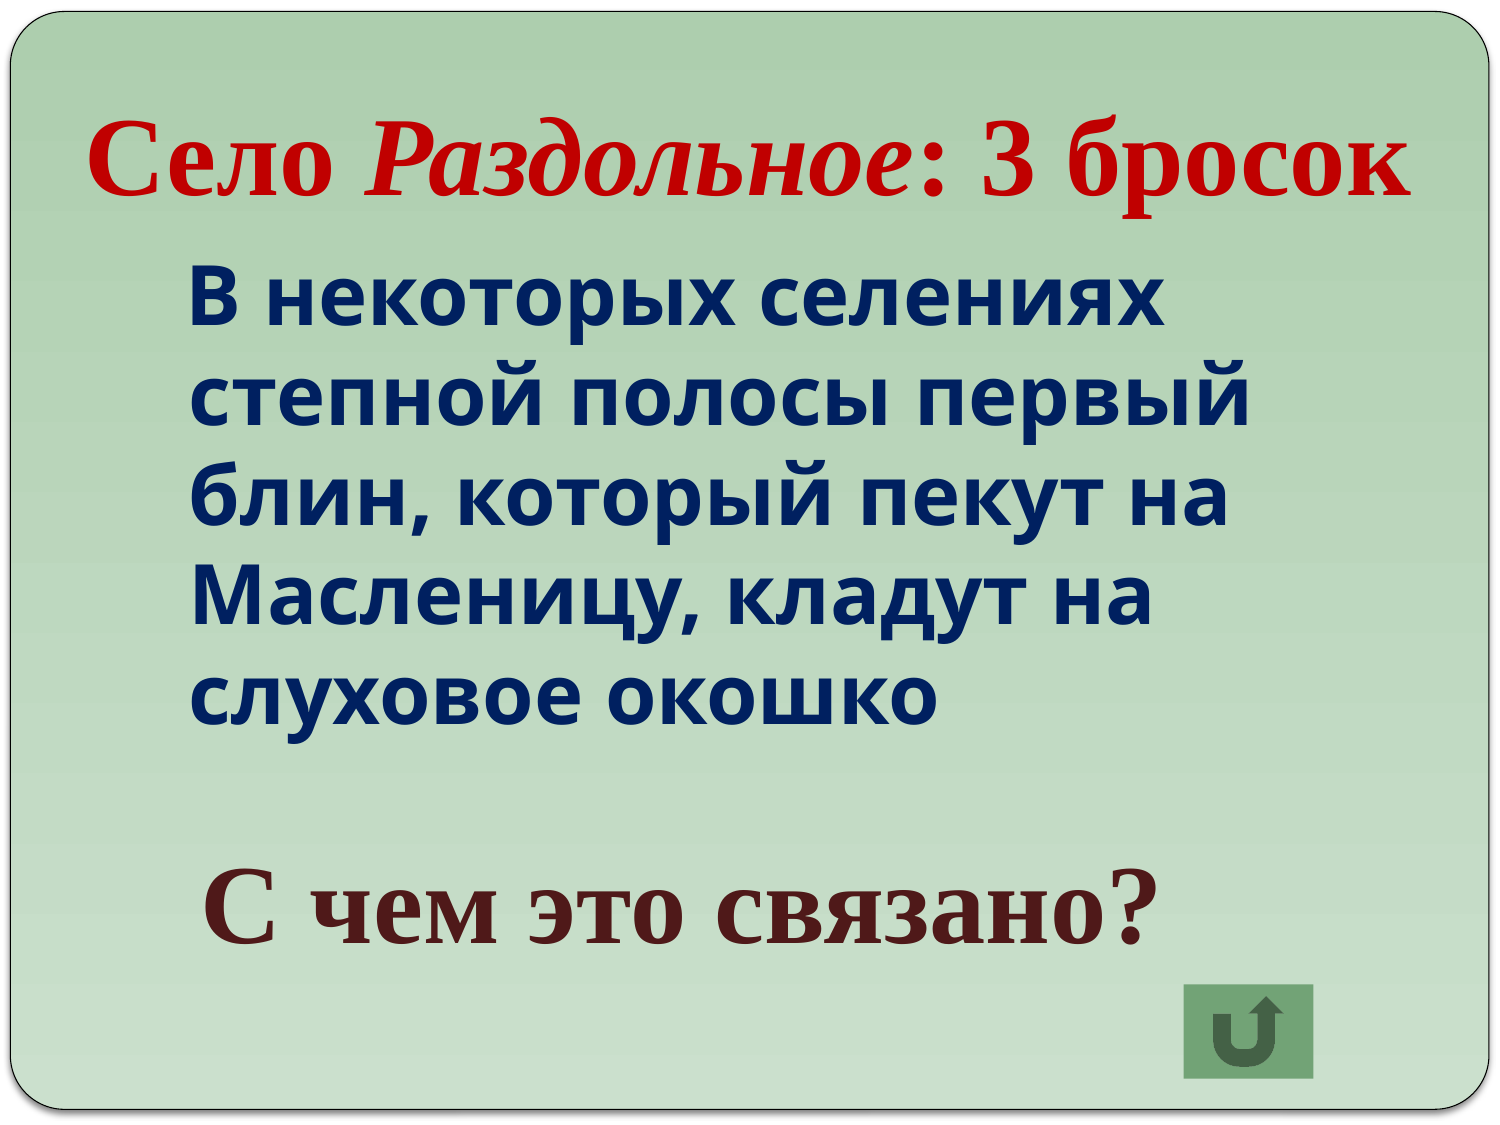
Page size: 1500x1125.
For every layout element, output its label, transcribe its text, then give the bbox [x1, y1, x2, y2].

text_box [1183, 984, 1314, 1079]
title Село Раздольное: 3 бросок [0, 44, 1500, 233]
list В некоторых селениях степной полосы первый блин, который пекут на Масленицу, кладут на слуховое окошко С чем это связано? [128, 234, 1405, 985]
